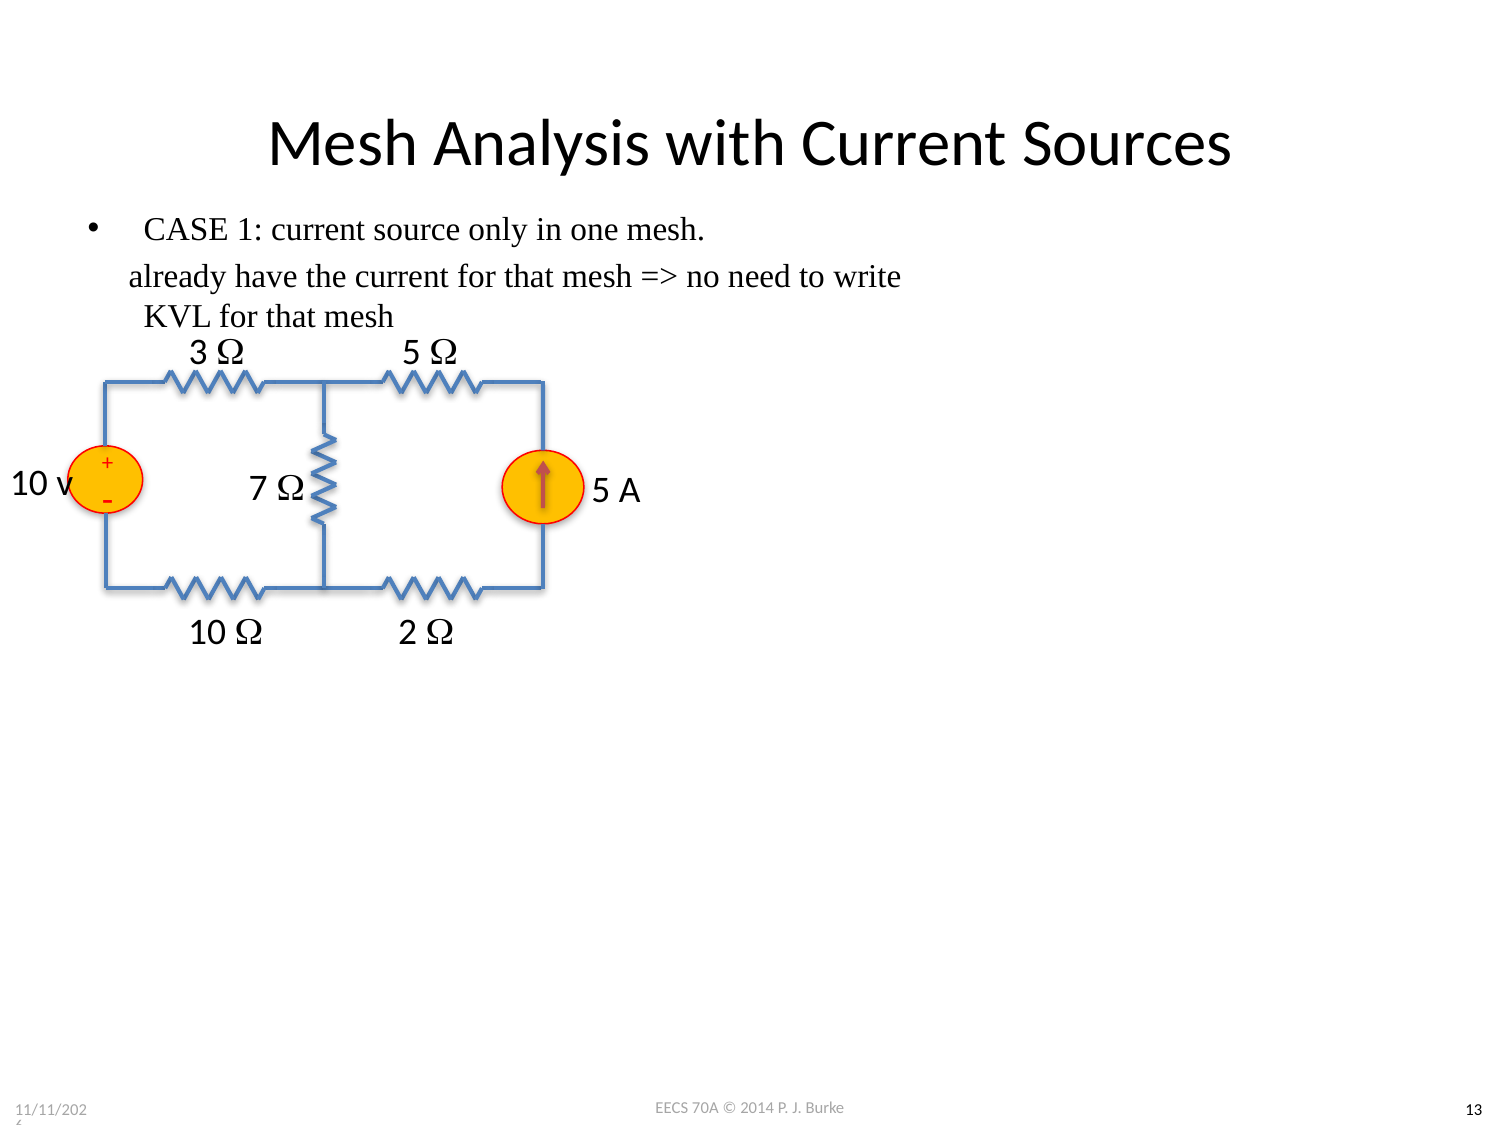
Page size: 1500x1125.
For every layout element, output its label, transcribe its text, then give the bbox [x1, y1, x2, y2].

title Mesh Analysis with Current Sources [75, 45, 1425, 233]
list CASE 1: current source only in one mesh. already have the current for that mesh => no need to write KVL for that mesh [72, 200, 981, 418]
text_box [0, 319, 654, 651]
